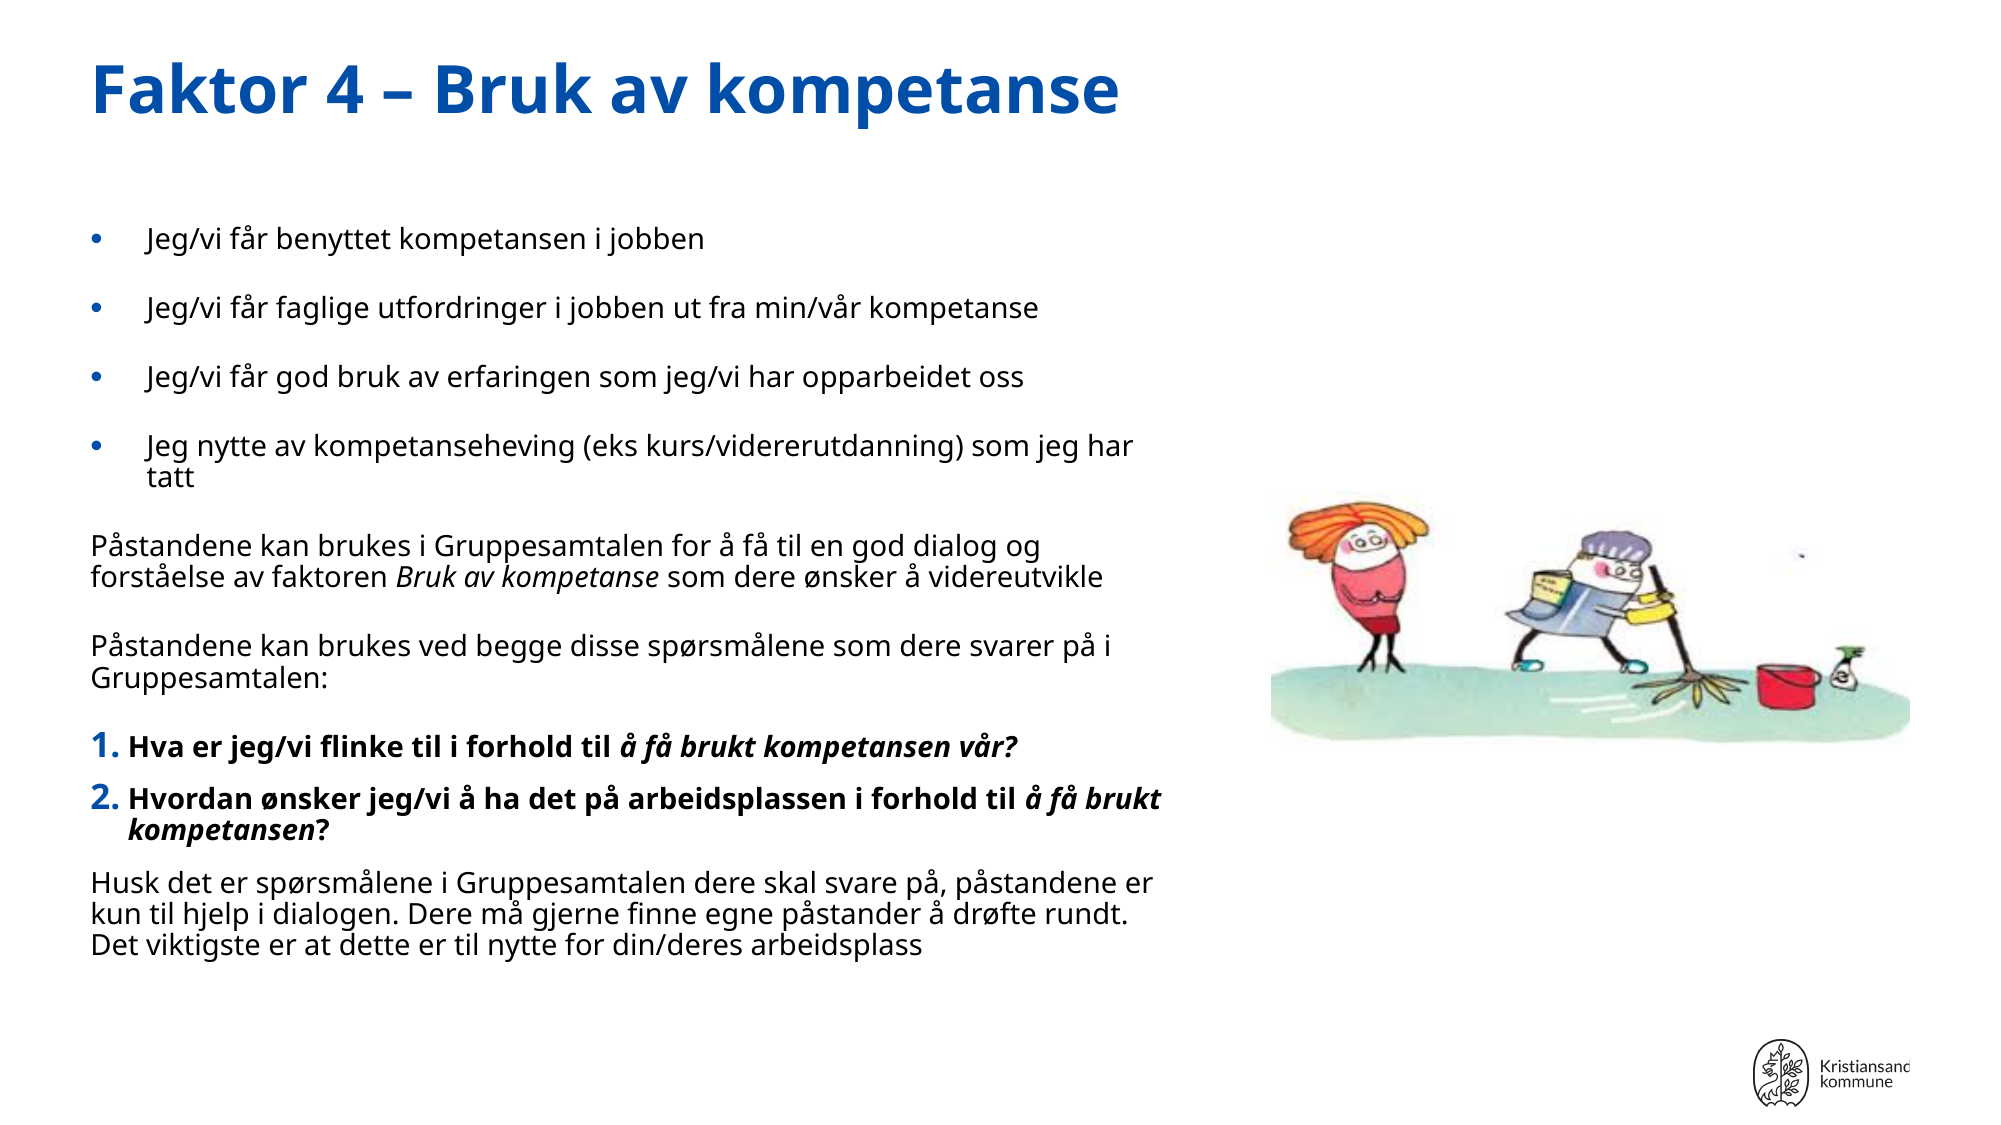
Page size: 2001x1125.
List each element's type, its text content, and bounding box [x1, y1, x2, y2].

list Jeg/vi får benyttet kompetansen i jobben Jeg/vi får faglige utfordringer i jobben ut fra min/vår kompetanse Jeg/vi får god bruk av erfaringen som jeg/vi har opparbeidet oss Jeg nytte av kompetanseheving (eks kurs/vidererutdanning) som jeg har tatt Påstandene kan brukes i Gruppesamtalen for å få til en god dialog og forståelse av faktoren Bruk av kompetanse som dere ønsker å videreutvikle Påstandene kan brukes ved begge disse spørsmålene som dere svarer på i Gruppesamtalen: Hva er jeg/vi flinke til i forhold til å få brukt kompetansen vår? Hvordan ønsker jeg/vi å ha det på arbeidsplassen i forhold til å få brukt kompetansen? Husk det er spørsmålene i Gruppesamtalen dere skal svare på, påstandene er kun til hjelp i dialogen. Dere må gjerne finne egne påstander å drøfte rundt. Det viktigste er at dette er til nytte for din/deres arbeidsplass [90, 224, 1180, 1018]
title Faktor 4 – Bruk av kompetanse [90, 48, 1910, 208]
picture [1271, 491, 1910, 748]
